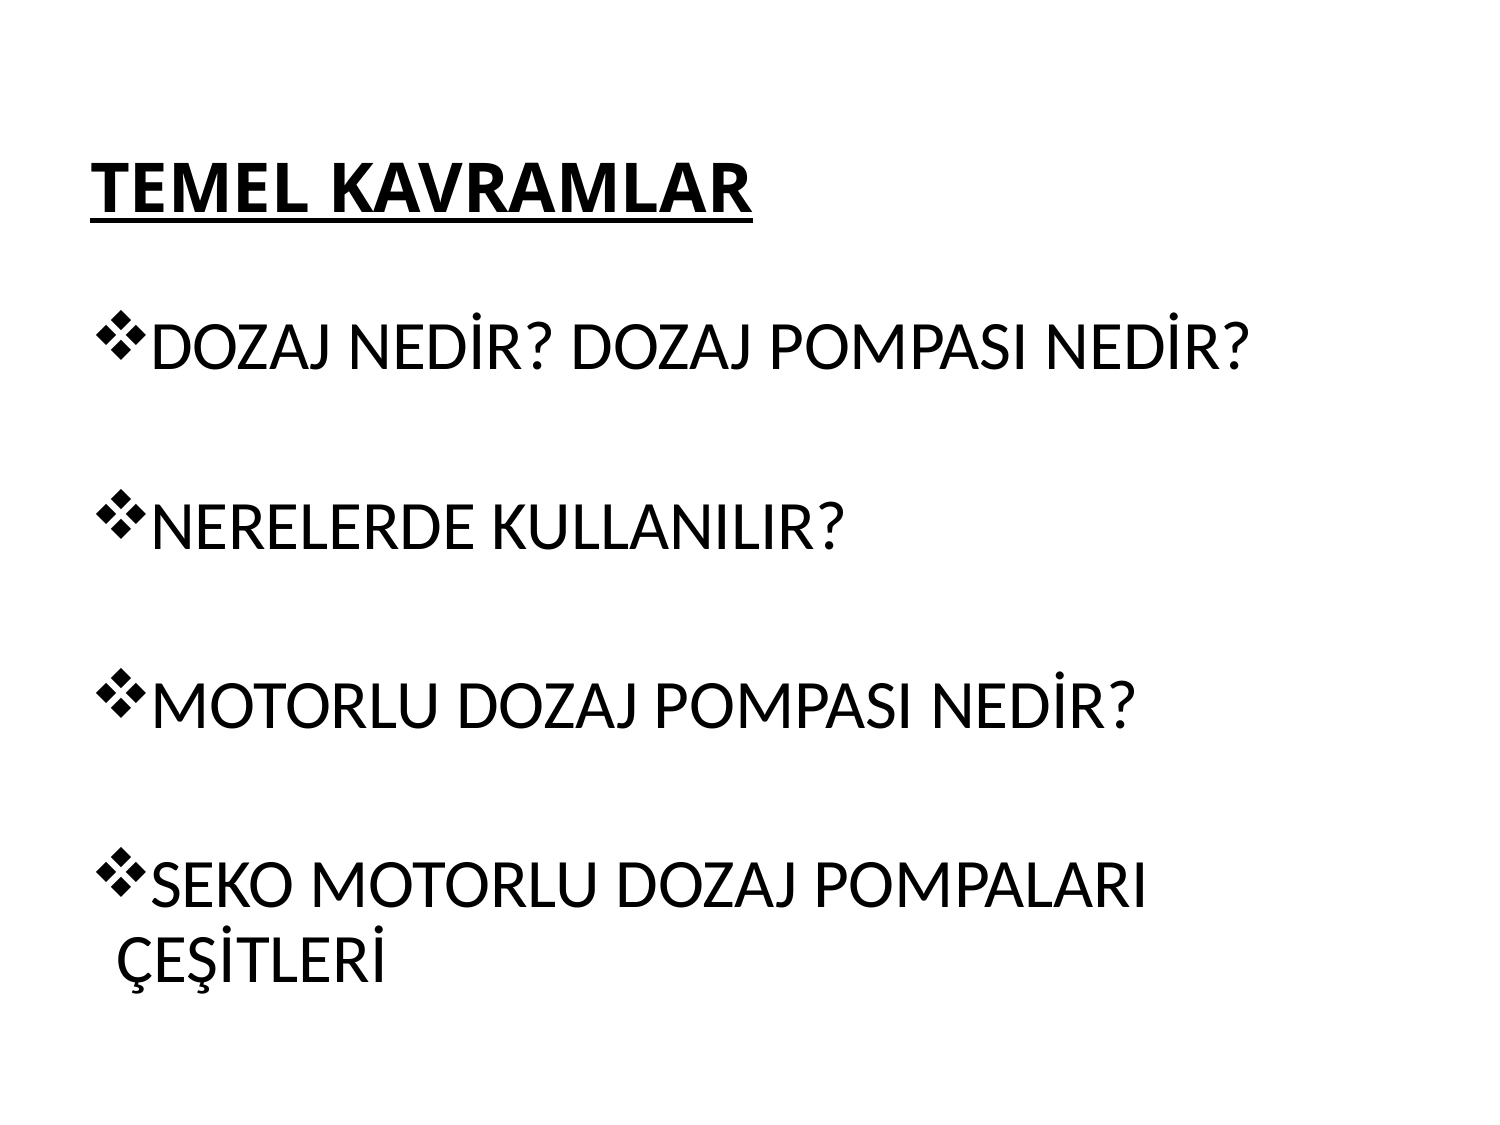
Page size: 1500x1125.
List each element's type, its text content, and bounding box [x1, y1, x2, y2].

list DOZAJ NEDİR? DOZAJ POMPASI NEDİR? NERELERDE KULLANILIR? MOTORLU DOZAJ POMPASI NEDİR? SEKO MOTORLU DOZAJ POMPALARI ÇEŞİTLERİ [75, 302, 1425, 1012]
title TEMEL KAVRAMLAR [75, 101, 1425, 279]
